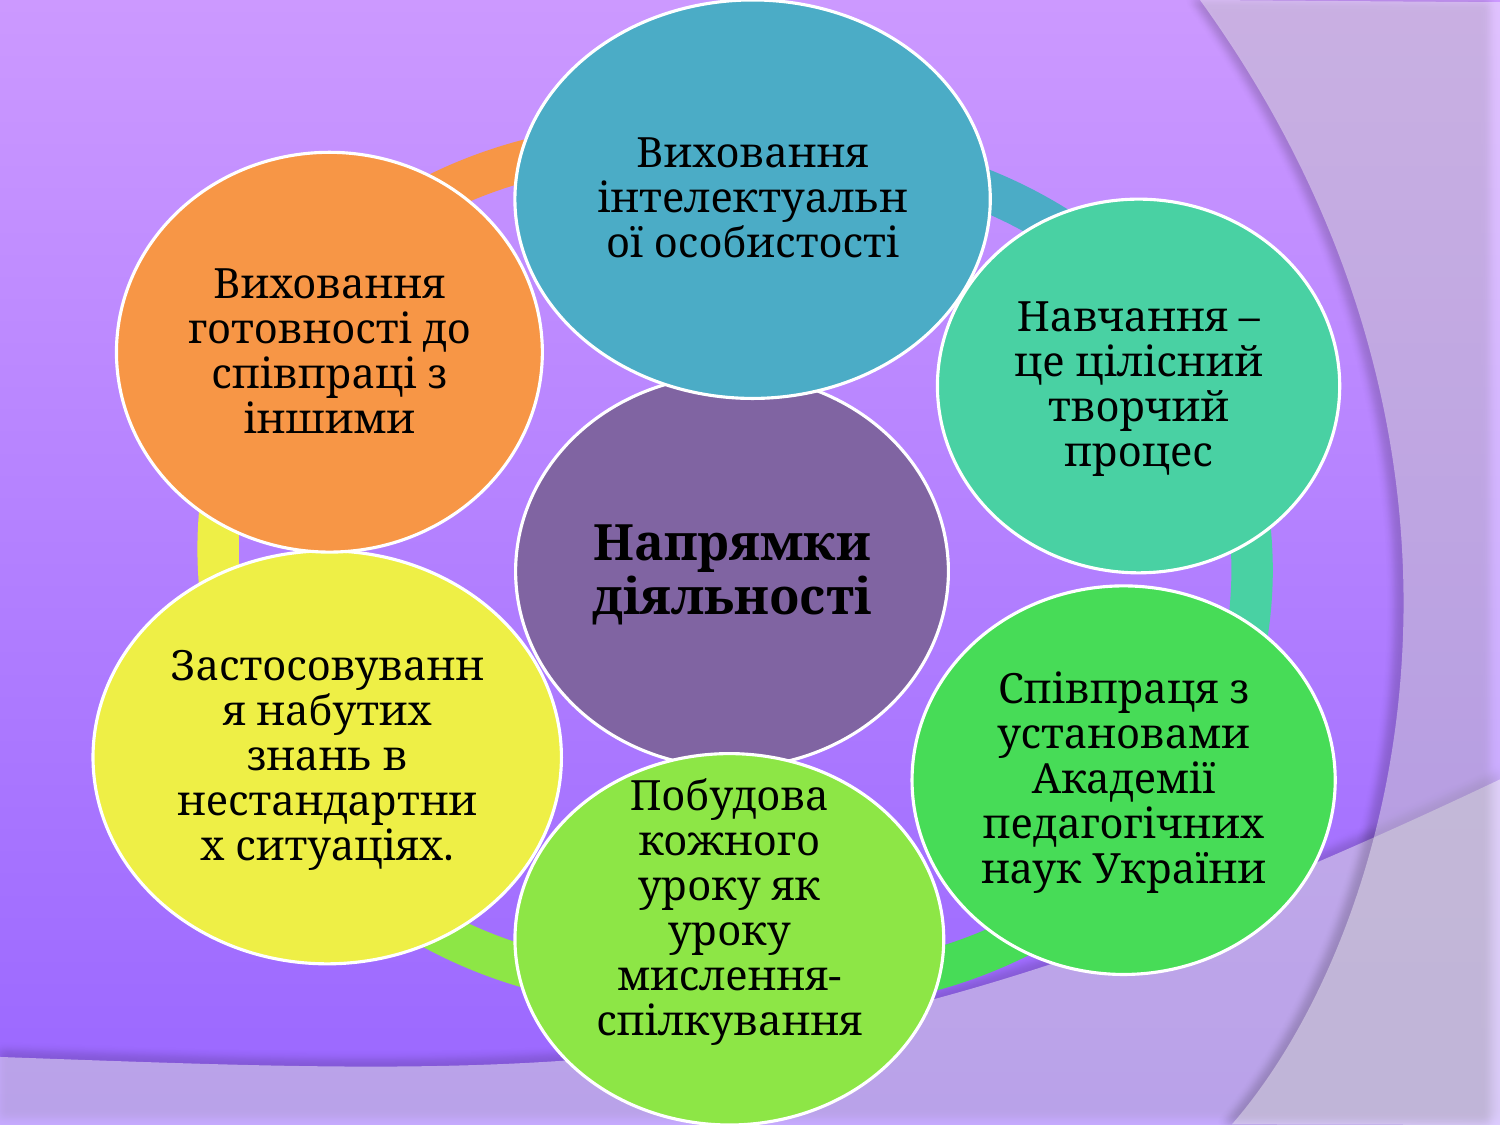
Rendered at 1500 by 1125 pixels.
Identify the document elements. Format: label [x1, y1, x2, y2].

list [0, 46, 1454, 1091]
